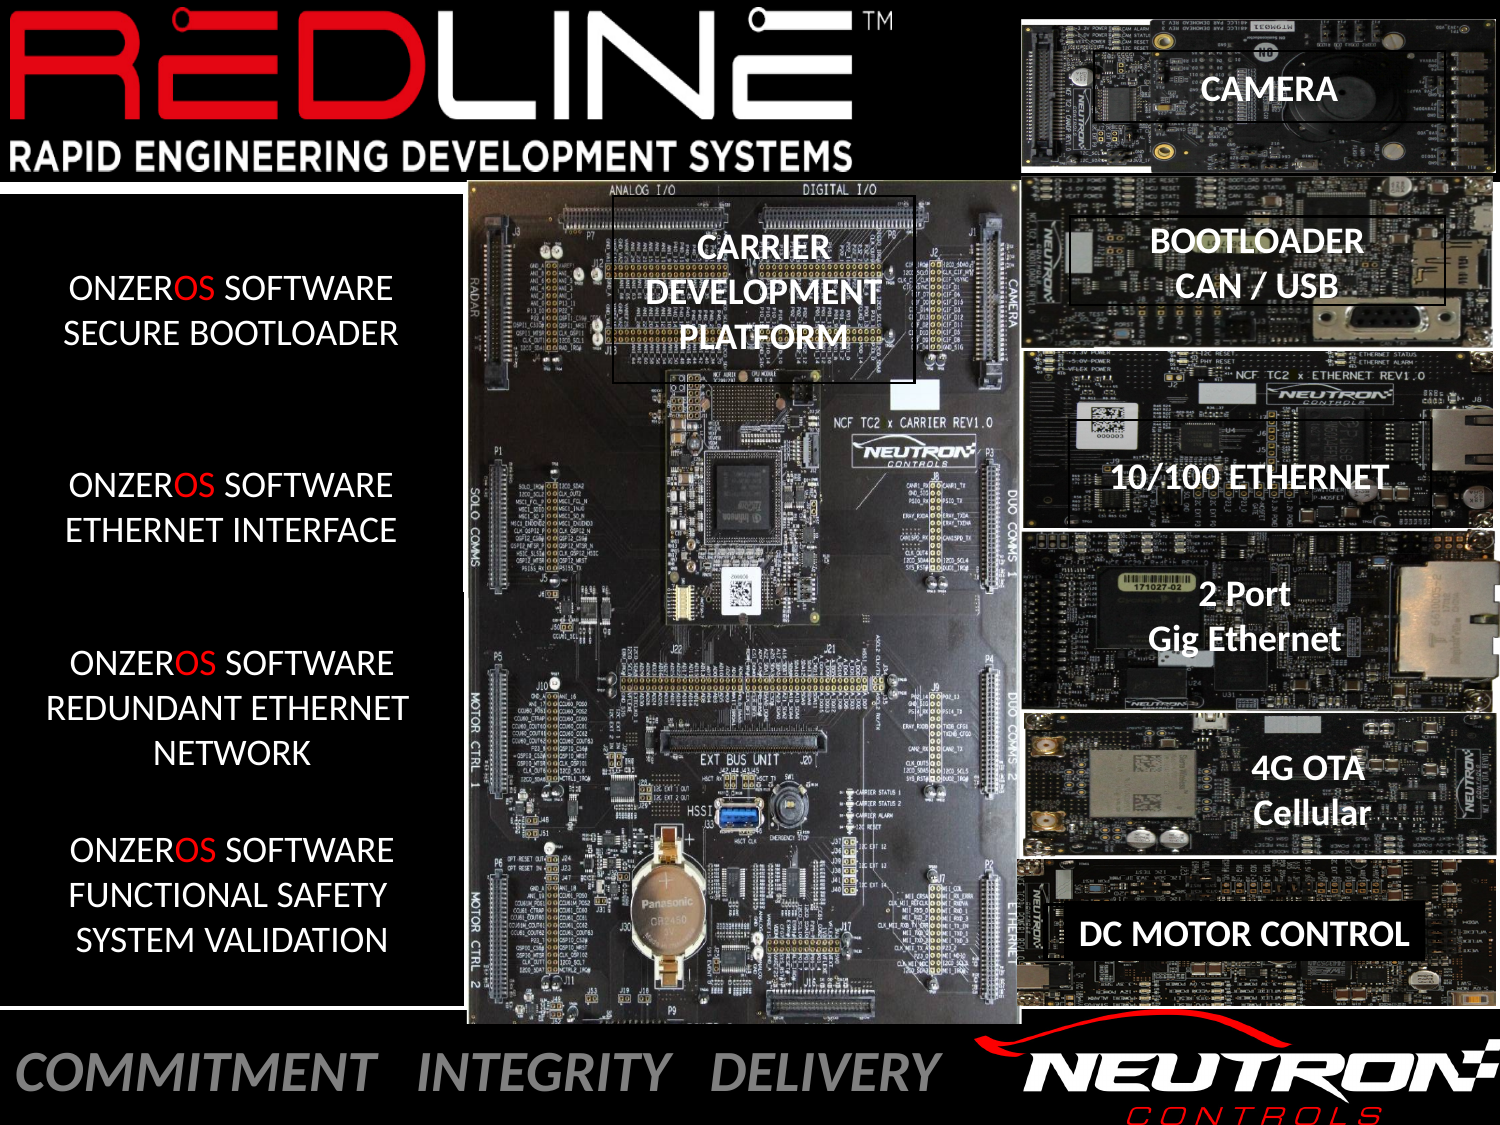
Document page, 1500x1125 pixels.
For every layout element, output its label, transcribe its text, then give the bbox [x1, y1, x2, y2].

text_box ONZEROS SOFTWARE FUNCTIONAL SAFETY SYSTEM VALIDATION [0, 779, 464, 1006]
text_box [1021, 19, 1496, 173]
text_box ONZEROS SOFTWARE REDUNDANT ETHERNET NETWORK [0, 592, 464, 779]
picture [10, 7, 892, 172]
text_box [466, 179, 1022, 1024]
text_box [1021, 528, 1500, 713]
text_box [1022, 351, 1493, 528]
text_box ONZEROS SOFTWARE ETHERNET INTERFACE [0, 391, 463, 592]
text_box ONZEROS SOFTWARE SECURE BOOTLOADER [0, 194, 463, 391]
picture [974, 1009, 1500, 1125]
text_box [1022, 713, 1498, 857]
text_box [1021, 176, 1493, 348]
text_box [1017, 859, 1496, 1006]
